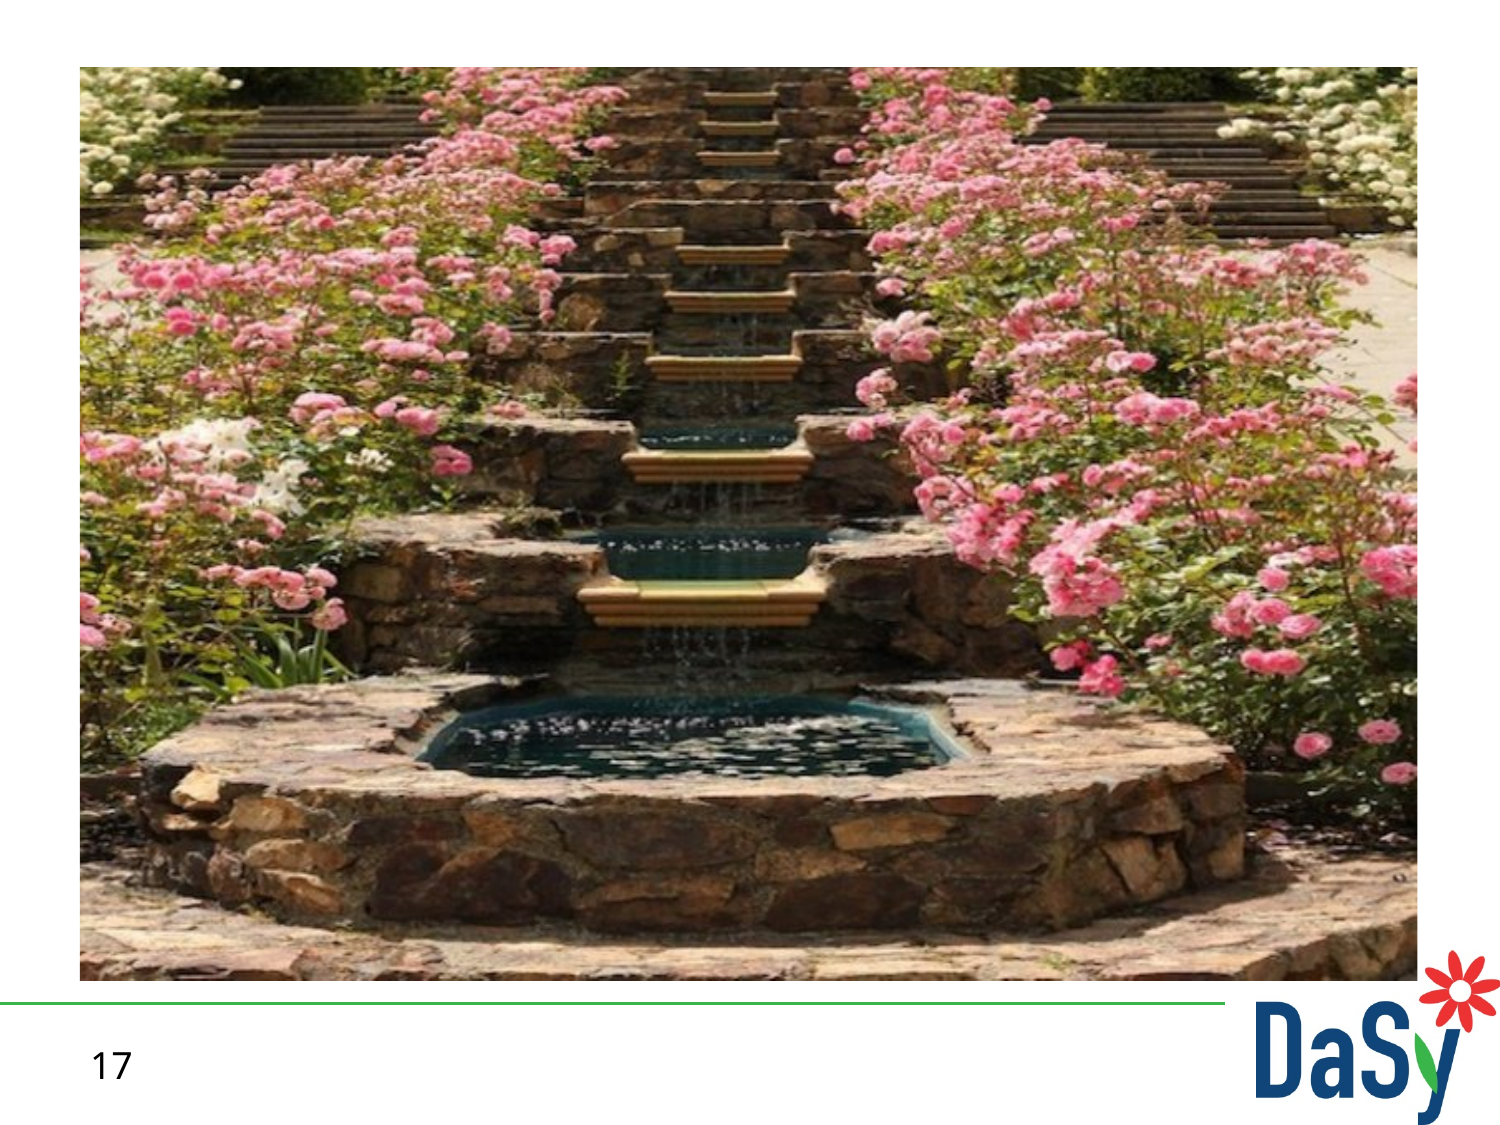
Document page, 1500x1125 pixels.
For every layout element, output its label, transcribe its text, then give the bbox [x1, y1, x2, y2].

title Waterfall Steps [75, 45, 1425, 233]
picture [79, 67, 1500, 1125]
